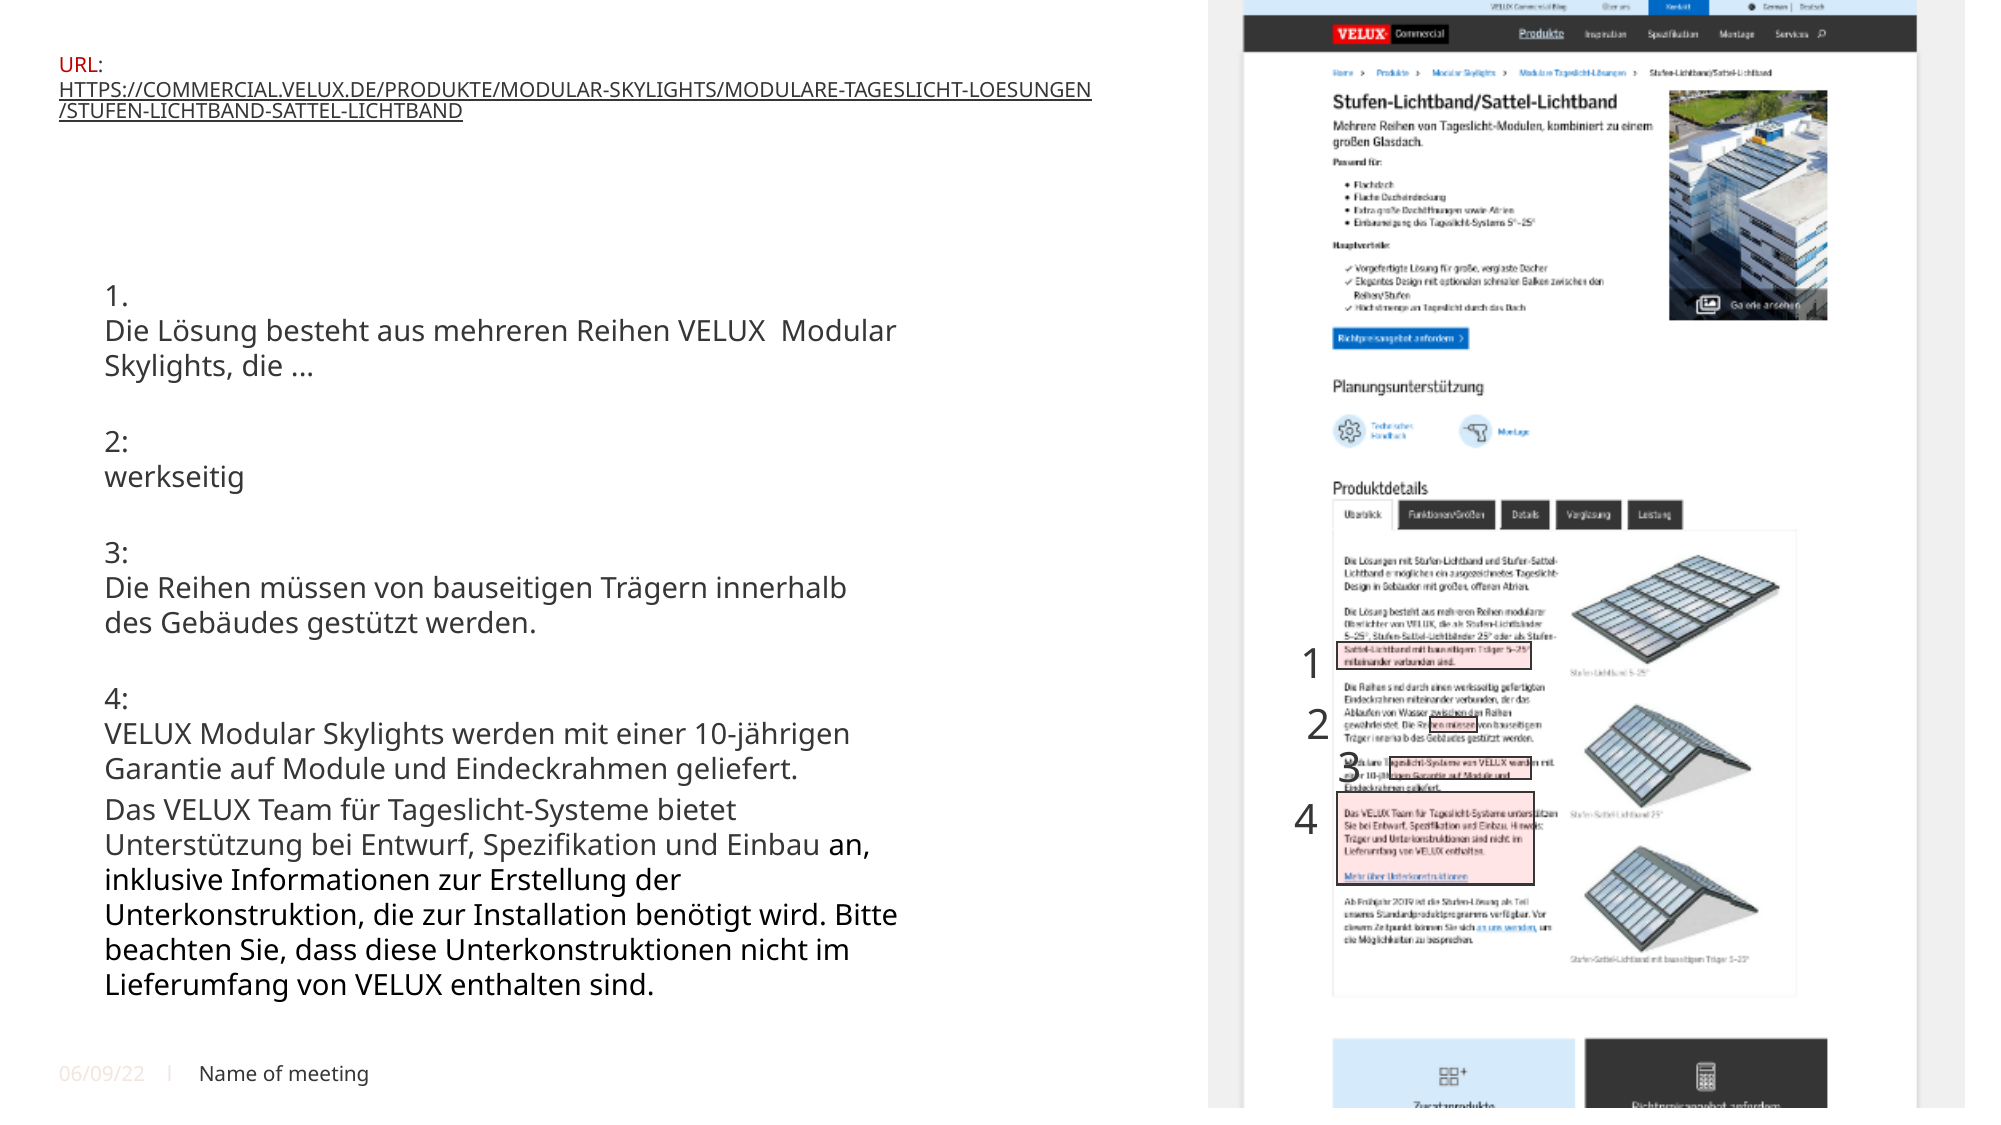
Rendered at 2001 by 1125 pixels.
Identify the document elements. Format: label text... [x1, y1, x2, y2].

subtitle Url: https://commercial.velux.de/produkte/modular-skylights/modulare-tageslicht-loesungen/stufen-lichtband-sattel-lichtband [58, 51, 1098, 125]
footer Name of meeting [243, 1042, 903, 1103]
text_box 1. Die Lösung besteht aus mehreren Reihen VELUX Modular Skylights, die ... 2: werkseitig 3: Die Reihen müssen von bauseitigen Trägern innerhalb des Gebäudes gestützt werden. 4: VELUX Modular Skylights werden mit einer 10-jährigen Garantie auf Module und Eindeckrahmen geliefert. Das VELUX Team für Tageslicht-Systeme bietet Unterstützung bei Entwurf, Spezifikation und Einbau an, inklusive Informationen zur Erstellung der Unterkonstruktion, die zur Installation benötigt wird. Bitte beachten Sie, dass diese Unterkonstruktionen nicht im Lieferumfang von VELUX enthalten sind. [104, 327, 903, 821]
picture [1208, 0, 1965, 1108]
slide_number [59, 1042, 243, 1103]
